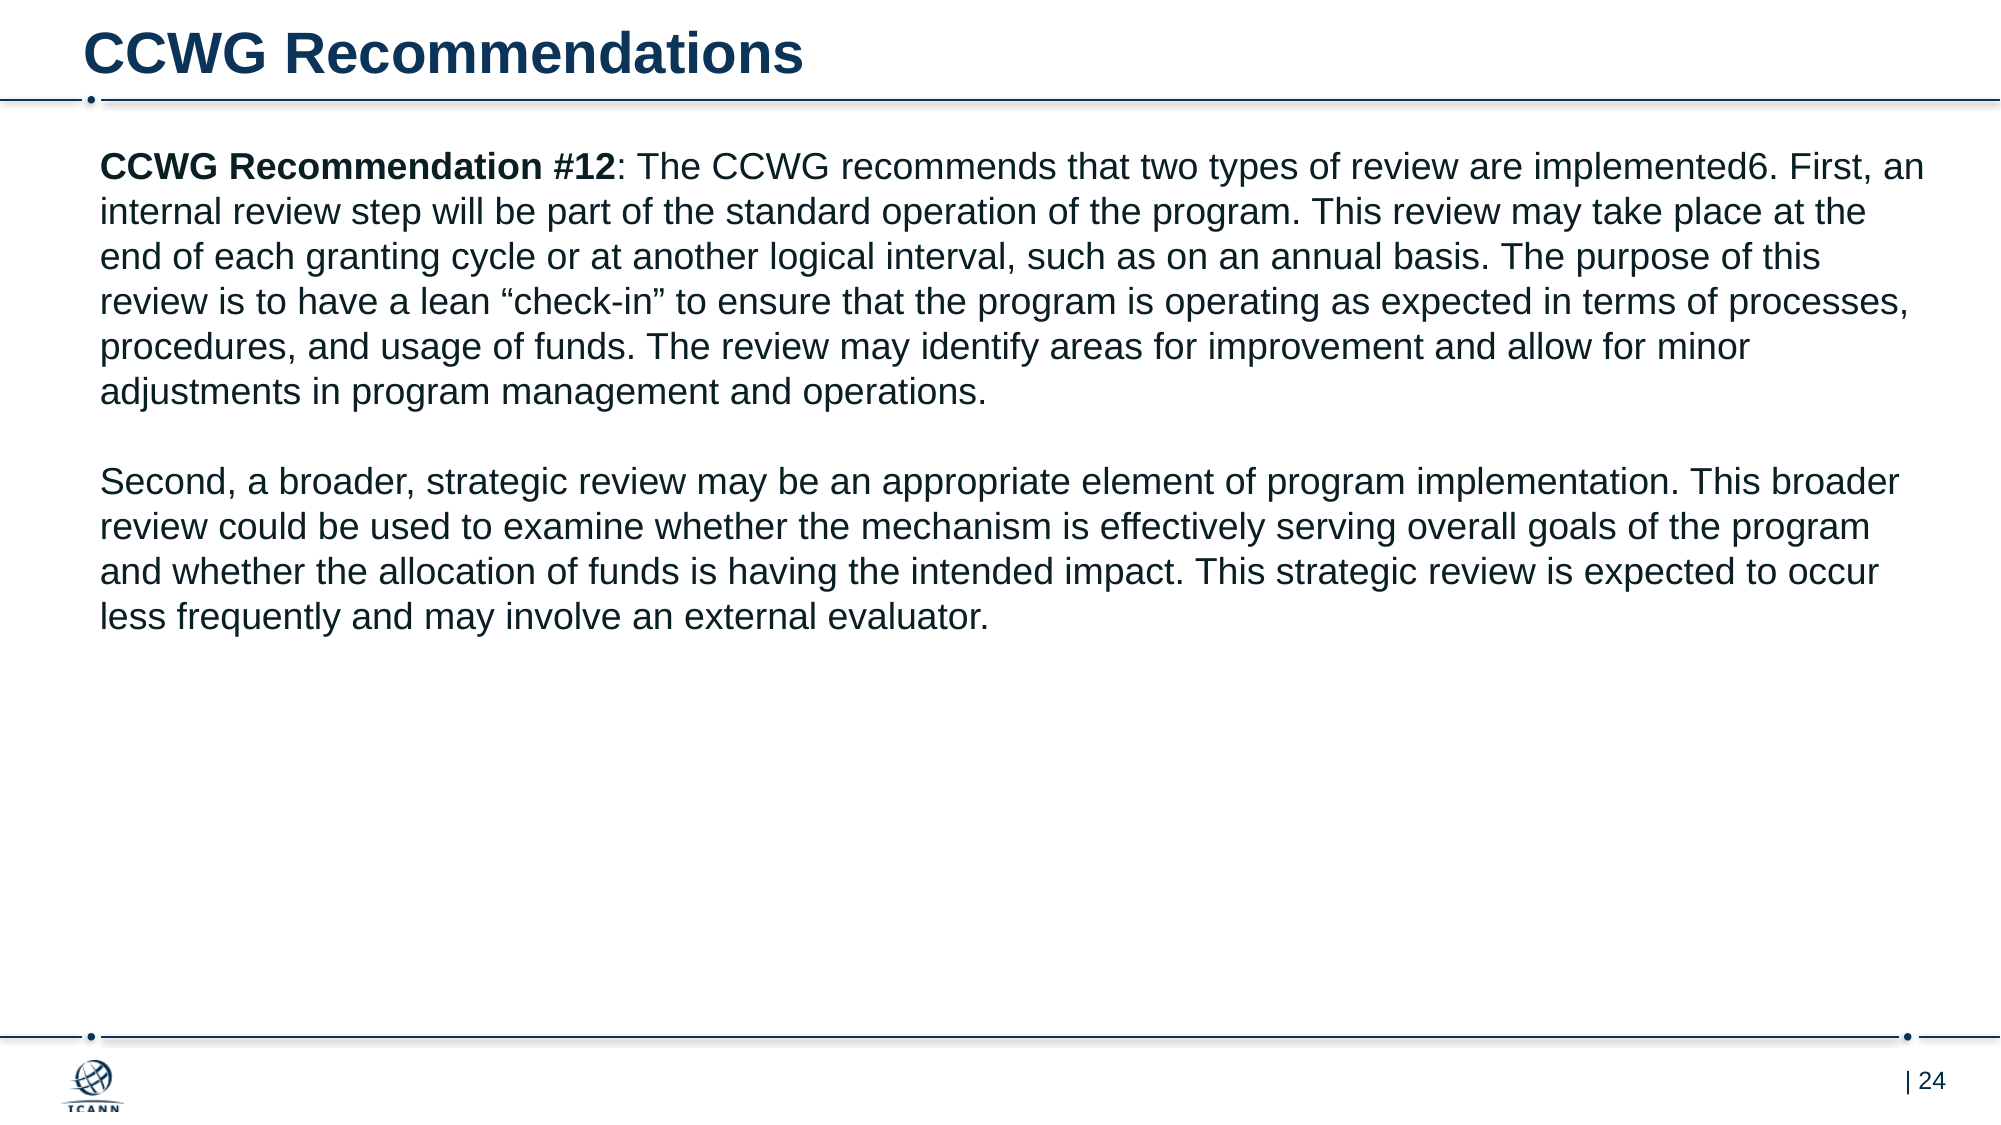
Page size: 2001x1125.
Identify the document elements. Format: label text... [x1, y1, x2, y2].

title CCWG Recommendations [68, 7, 1849, 82]
text_box CCWG Recommendation #12: The CCWG recommends that two types of review are implemented6. First, an internal review step will be part of the standard operation of the program. This review may take place at the end of each granting cycle or at another logical interval, such as on an annual basis. The purpose of this review is to have a lean “check-in” to ensure that the program is operating as expected in terms of processes, procedures, and usage of funds. The review may identify areas for improvement and allow for minor adjustments in program management and operations. Second, a broader, strategic review may be an appropriate element of program implementation. This broader review could be used to examine whether the mechanism is effectively serving overall goals of the program and whether the allocation of funds is having the intended impact. This strategic review is expected to occur less frequently and may involve an external evaluator. [99, 141, 1938, 728]
